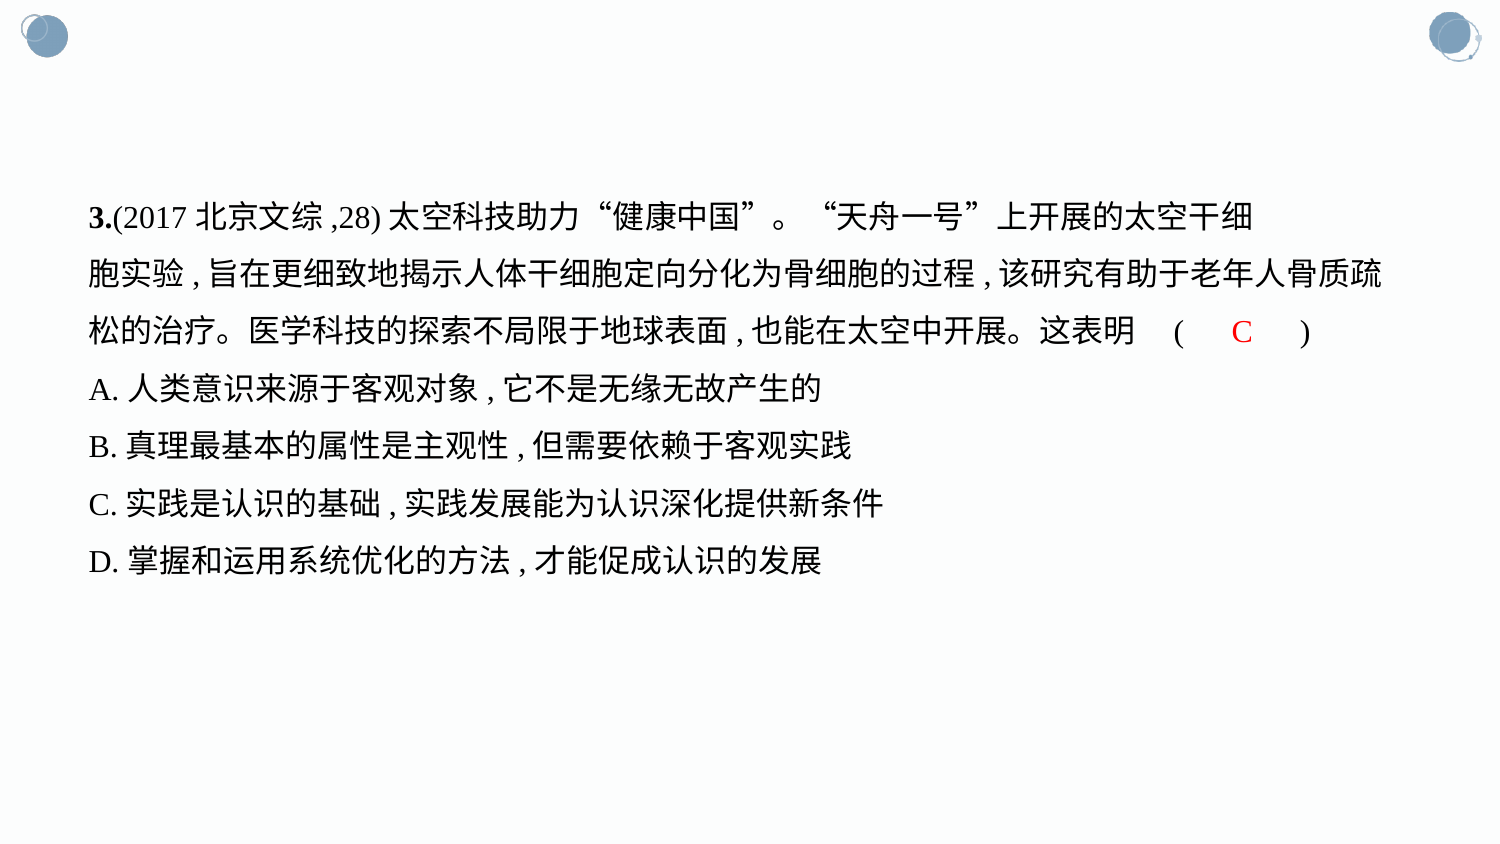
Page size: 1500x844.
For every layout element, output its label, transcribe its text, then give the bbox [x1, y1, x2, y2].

picture [0, 0, 89, 73]
text_box 3.(2017北京文综,28)太空科技助力“健康中国”。“天舟一号”上开展的太空干细 胞实验,旨在更细致地揭示人体干细胞定向分化为骨细胞的过程,该研究有助于老年人骨质疏 松的治疗。医学科技的探索不局限于地球表面,也能在太空中开展。这表明 ( C ) A.人类意识来源于客观对象,它不是无缘无故产生的 B.真理最基本的属性是主观性,但需要依赖于客观实践 C.实践是认识的基础,实践发展能为认识深化提供新条件 D.掌握和运用系统优化的方法,才能促成认识的发展 [88, 177, 1422, 579]
picture [1411, 0, 1500, 73]
